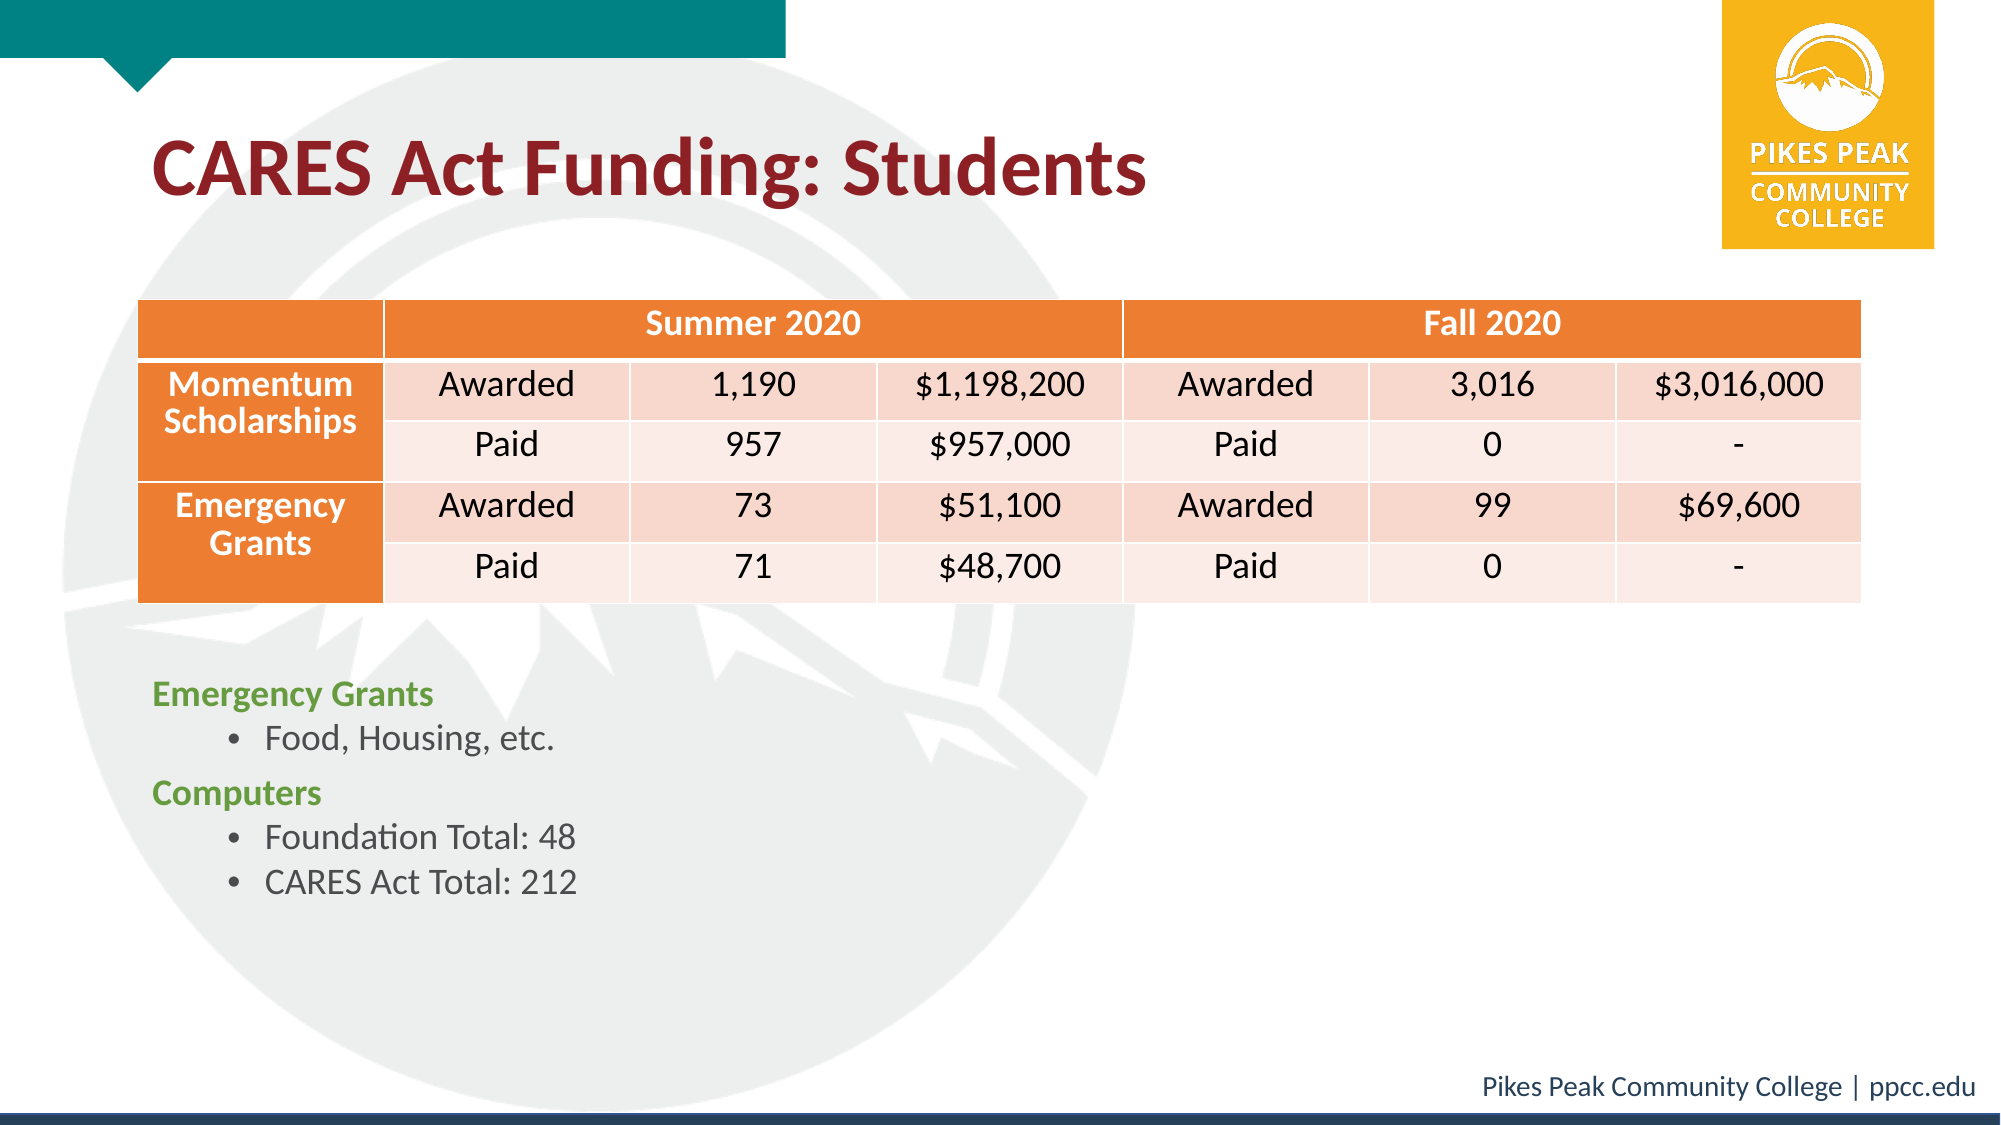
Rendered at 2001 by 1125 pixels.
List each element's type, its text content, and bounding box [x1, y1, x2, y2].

table_cell Paid [385, 422, 629, 481]
table_cell Awarded [1124, 483, 1368, 542]
table_cell 0 [1370, 422, 1615, 481]
table_cell 0 [1370, 544, 1615, 603]
table_cell Awarded [1124, 363, 1368, 420]
table_cell $69,600 [1617, 483, 1861, 542]
table_header Summer 2020 [385, 300, 1122, 358]
table_cell - [1617, 422, 1861, 481]
table_cell $51,100 [878, 483, 1122, 542]
table_cell 3,016 [1370, 363, 1615, 420]
table_cell Paid [1124, 544, 1368, 603]
table_cell $957,000 [878, 422, 1122, 481]
table_cell Paid [385, 544, 629, 603]
title CARES Act Funding: Students [137, 59, 1863, 278]
table_cell 1,190 [631, 363, 876, 420]
table_cell 99 [1370, 483, 1615, 542]
table_cell Paid [1124, 422, 1368, 481]
table_cell Awarded [385, 363, 629, 420]
table_cell 73 [631, 483, 876, 542]
table_header [138, 300, 383, 358]
table_cell Emergency Grants [138, 483, 383, 603]
table_cell Momentum Scholarships [138, 363, 383, 481]
table_cell - [1617, 544, 1861, 603]
table_cell $48,700 [878, 544, 1122, 603]
table_cell $1,198,200 [878, 363, 1122, 420]
table_cell 957 [631, 422, 876, 481]
table_cell $3,016,000 [1617, 363, 1861, 420]
text_box Emergency Grants Food, Housing, etc. Computers Foundation Total: 48 CARES Act Total: 212 [137, 671, 1168, 947]
table_cell 71 [631, 544, 876, 603]
table_header Fall 2020 [1124, 300, 1861, 358]
table_cell Awarded [385, 483, 629, 542]
